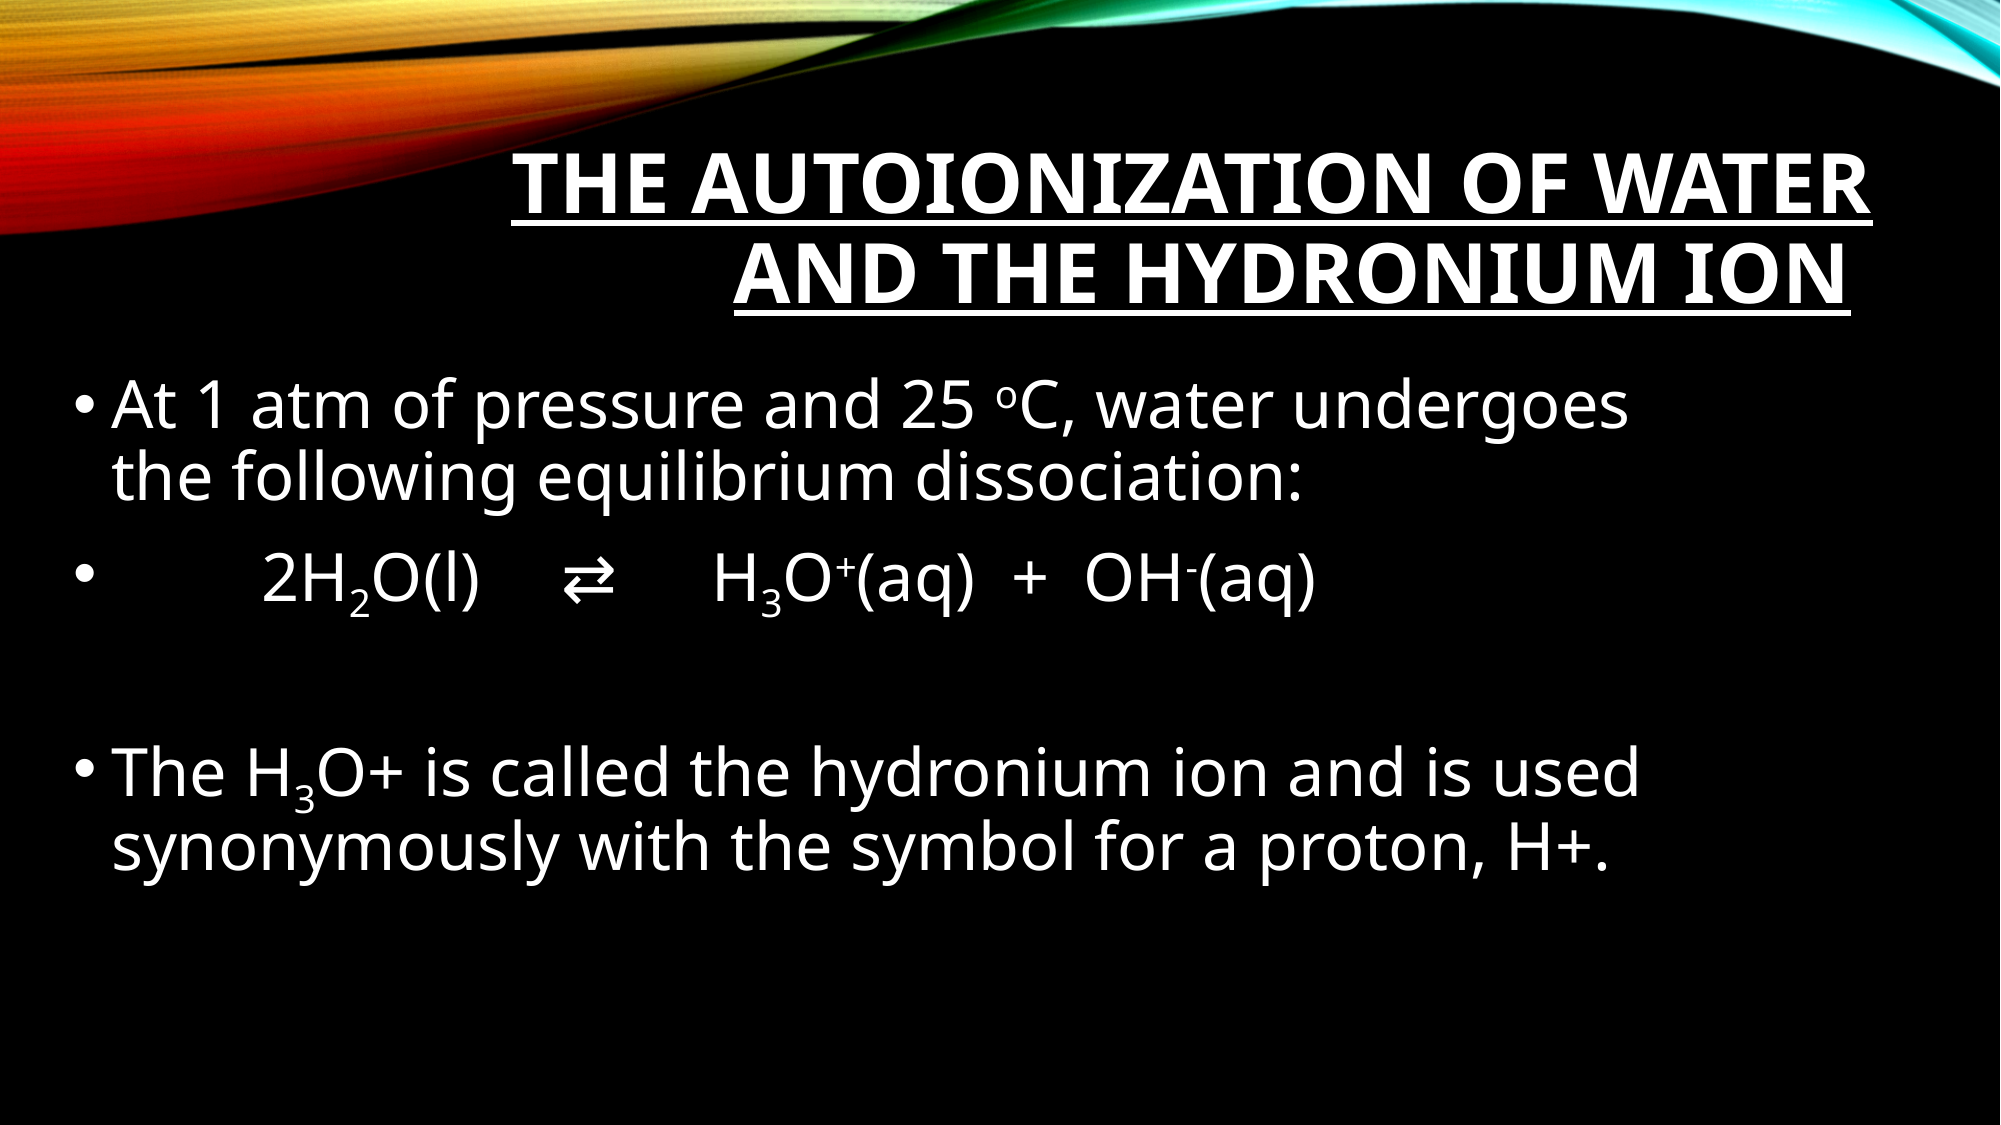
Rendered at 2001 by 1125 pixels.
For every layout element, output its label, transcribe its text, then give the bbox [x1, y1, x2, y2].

title The Autoionization of Water and the Hydronium ion [474, 125, 1888, 338]
list At 1 atm of pressure and 25 oC, water undergoes the following equilibrium dissociation: 2H2O(l) ⇄ H3O+(aq) + OH-(aq) The H3O+ is called the hydronium ion and is used synonymously with the symbol for a proton, H+. [58, 363, 1675, 1075]
picture [0, 0, 2000, 237]
